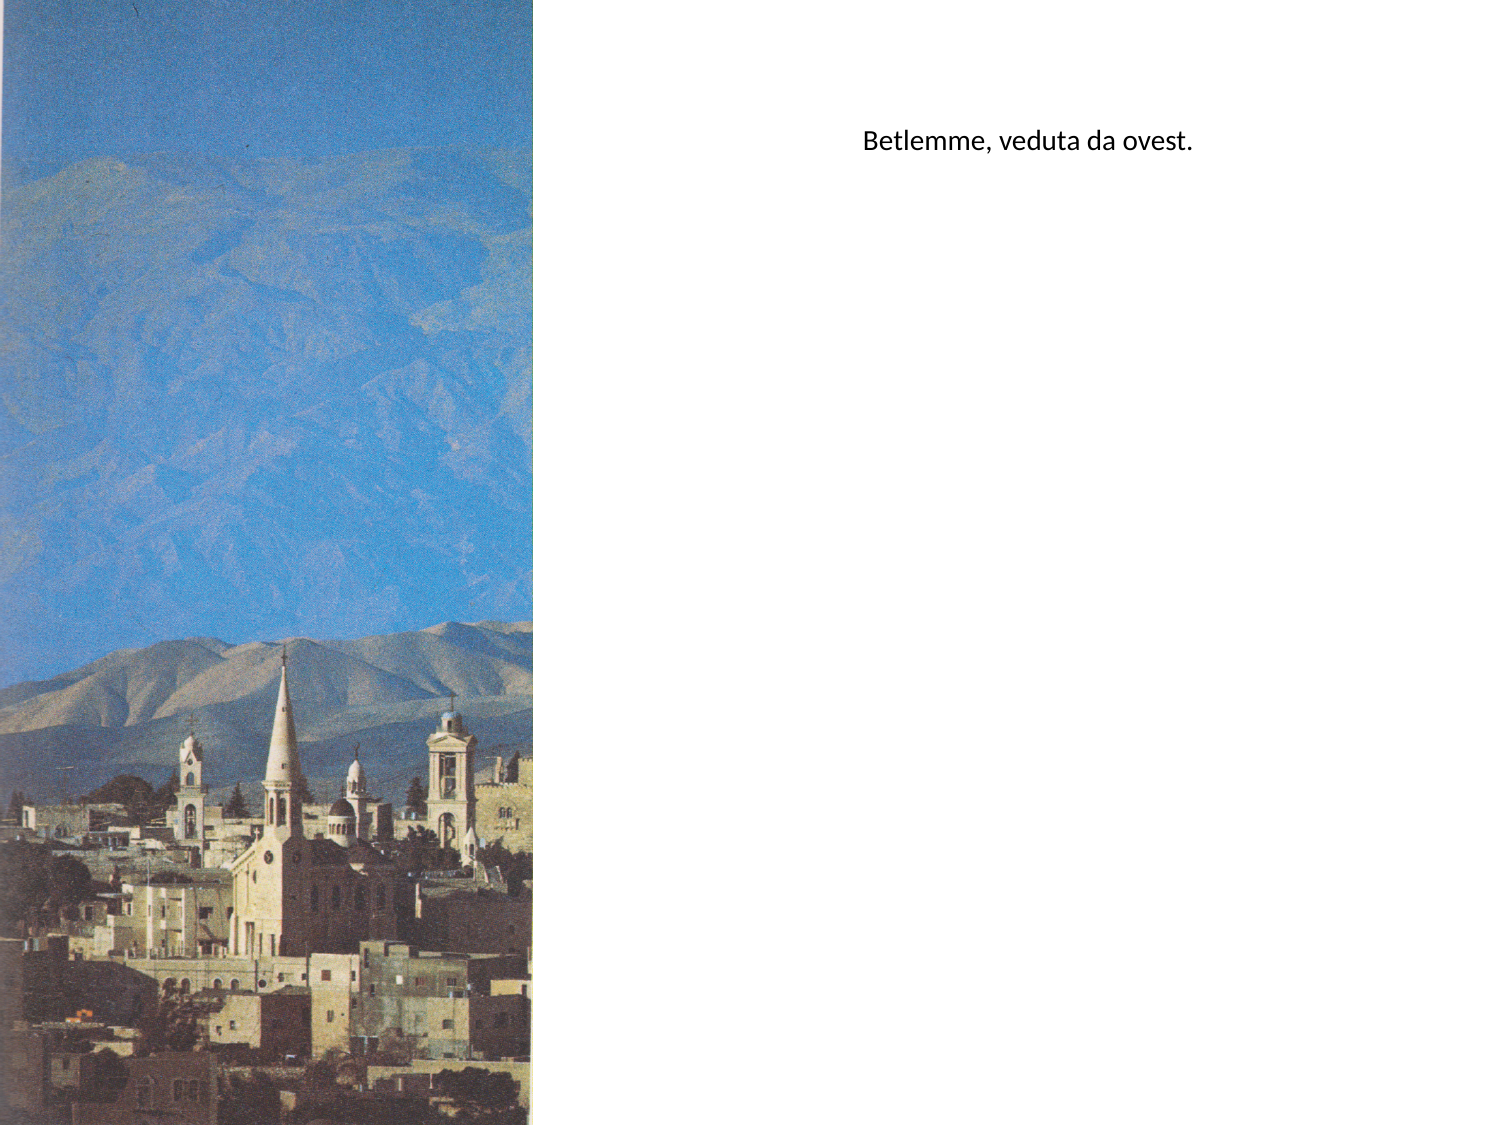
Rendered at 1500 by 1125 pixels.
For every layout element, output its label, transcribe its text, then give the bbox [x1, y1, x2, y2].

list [0, 0, 533, 1125]
title Betlemme, veduta da ovest. [631, 45, 1425, 233]
